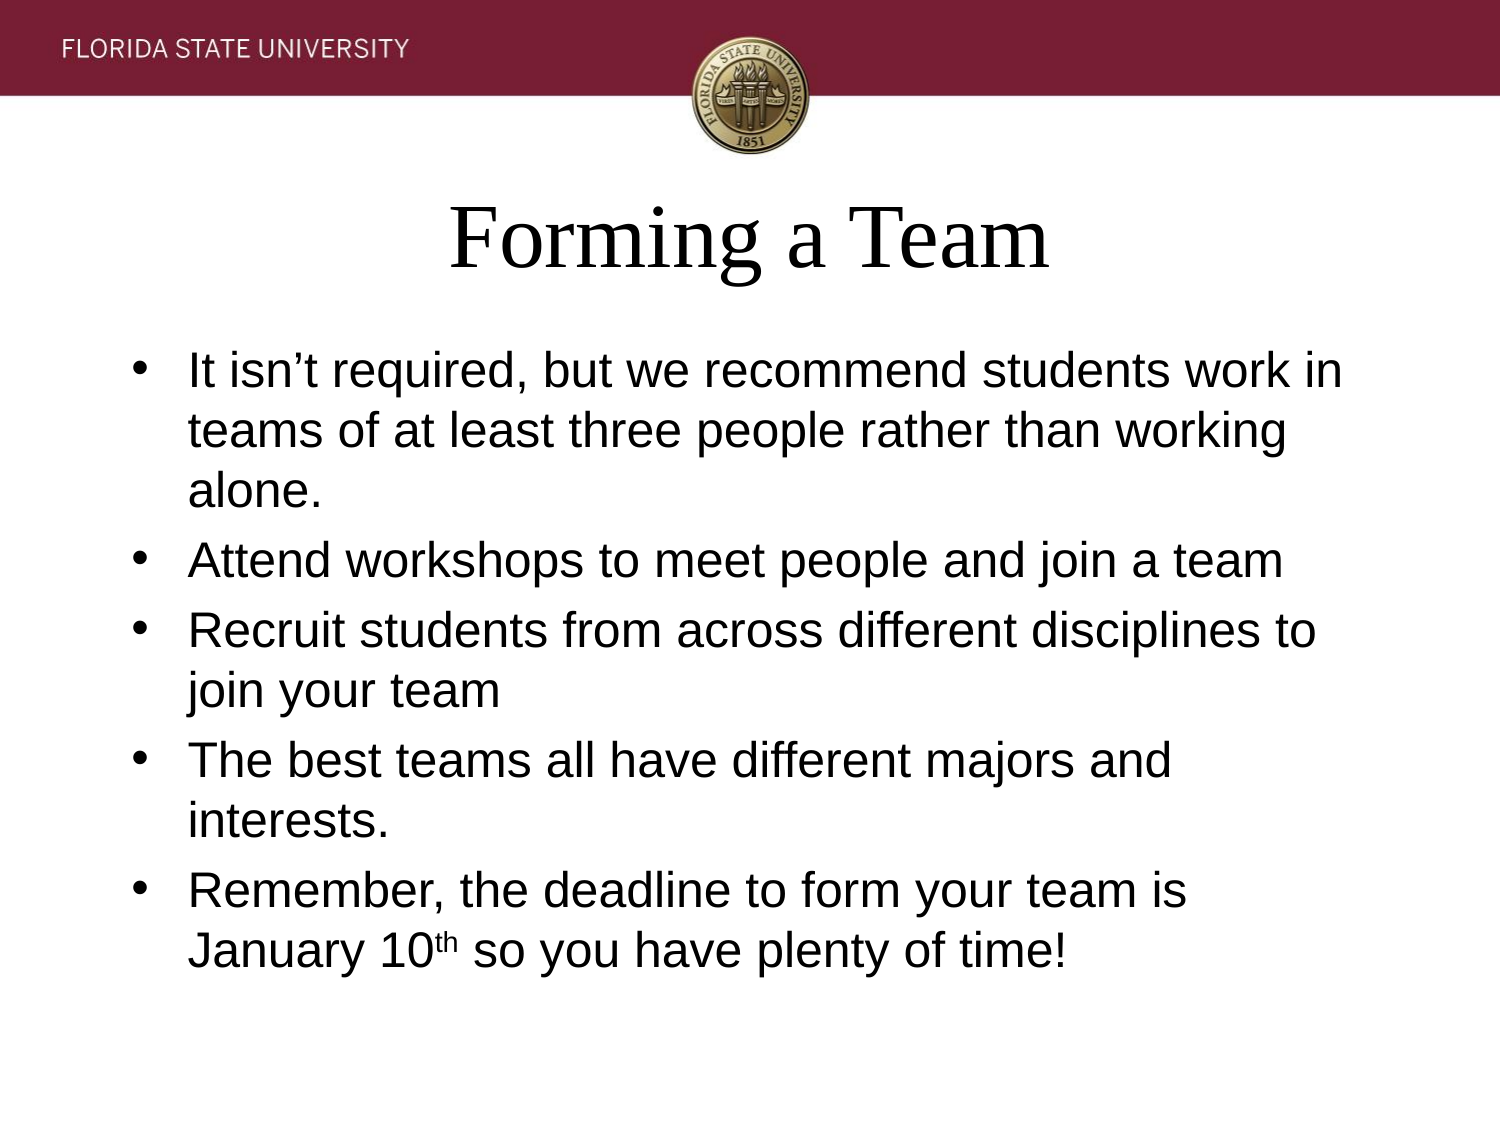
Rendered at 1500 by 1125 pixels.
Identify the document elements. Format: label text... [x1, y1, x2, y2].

title Forming a Team [75, 150, 1425, 311]
list It isn’t required, but we recommend students work in teams of at least three people rather than working alone. Attend workshops to meet people and join a team Recruit students from across different disciplines to join your team The best teams all have different majors and interests. Remember, the deadline to form your team is January 10th so you have plenty of time! [116, 329, 1367, 947]
picture [0, 0, 1500, 1125]
